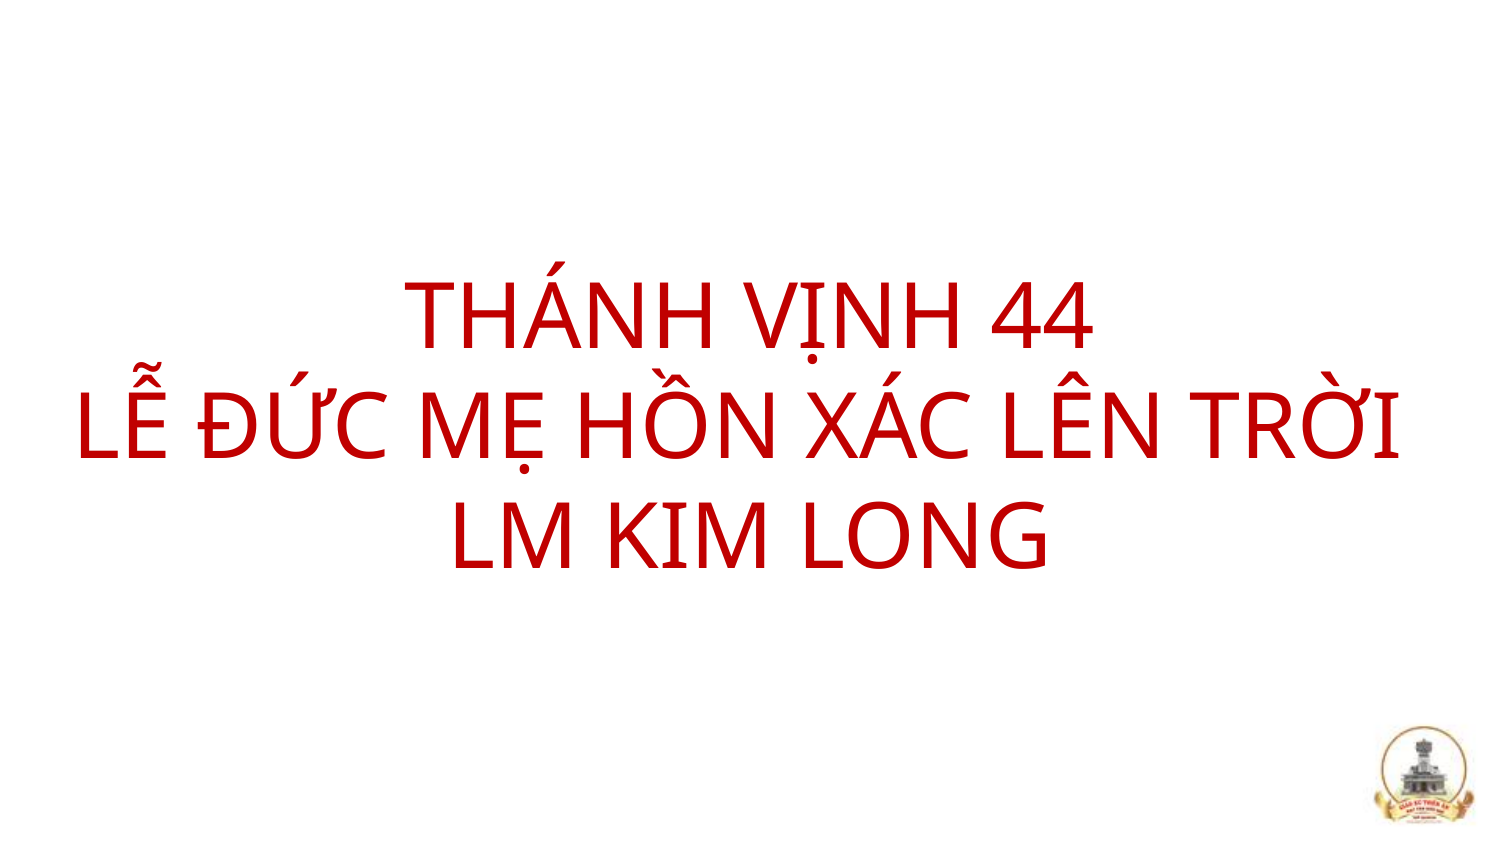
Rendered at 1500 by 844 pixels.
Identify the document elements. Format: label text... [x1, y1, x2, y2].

title THÁNH VỊNH 44 LỄ ĐỨC MẸ HỒN XÁC LÊN TRỜI LM KIM LONG [0, 0, 1500, 844]
